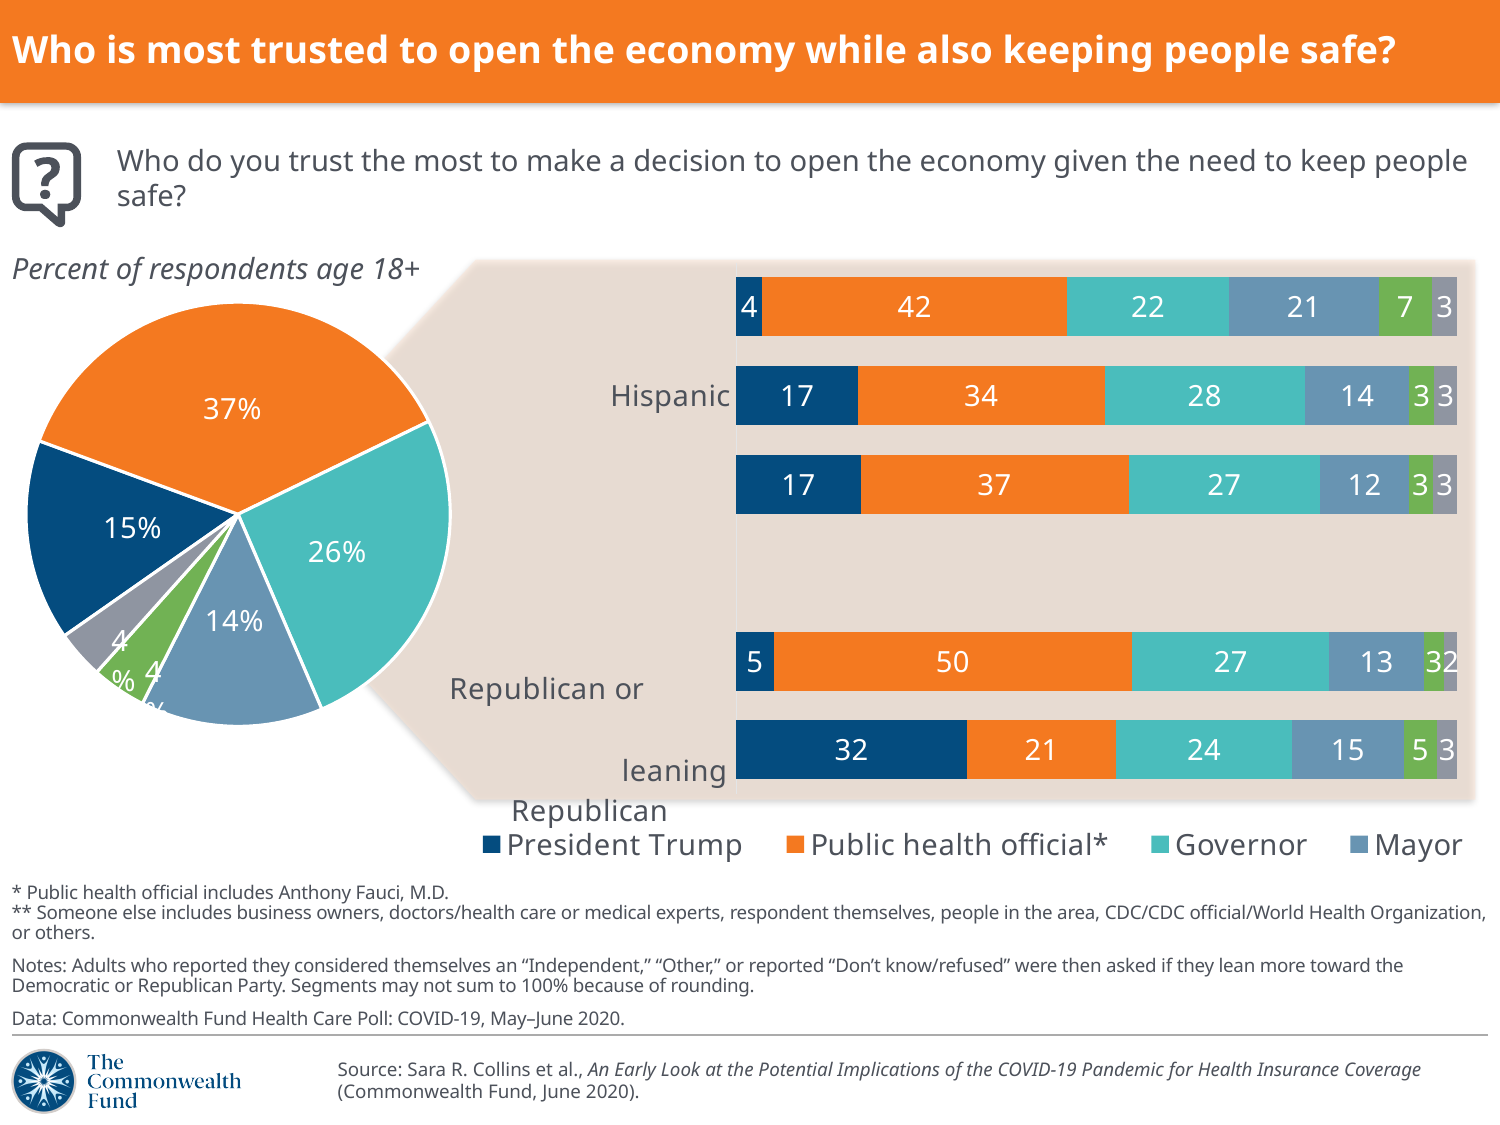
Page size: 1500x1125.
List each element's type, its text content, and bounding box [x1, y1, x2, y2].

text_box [11, 142, 82, 228]
text_box Who do you trust the most to make a decision to open the economy given the need to keep people safe? [82, 142, 1488, 213]
list * Public health official includes Anthony Fauci, M.D. ** Someone else includes business owners, doctors/health care or medical experts, respondent themselves, people in the area, CDC/CDC official/World Health Organization, or others. Notes: Adults who reported they considered themselves an “Independent,” “Other,” or reported “Don’t know/refused” were then asked if they lean more toward the Democratic or Republican Party. Segments may not sum to 100% because of rounding. Data: Commonwealth Fund Health Care Poll: COVID-19, May–June 2020. [11, 948, 1489, 1030]
chart [0, 239, 1500, 943]
picture [5, 1040, 248, 1118]
text_box Who is most trusted to open the economy while also keeping people safe? [11, 0, 1489, 103]
text_box Percent of respondents age 18+ [11, 250, 444, 286]
